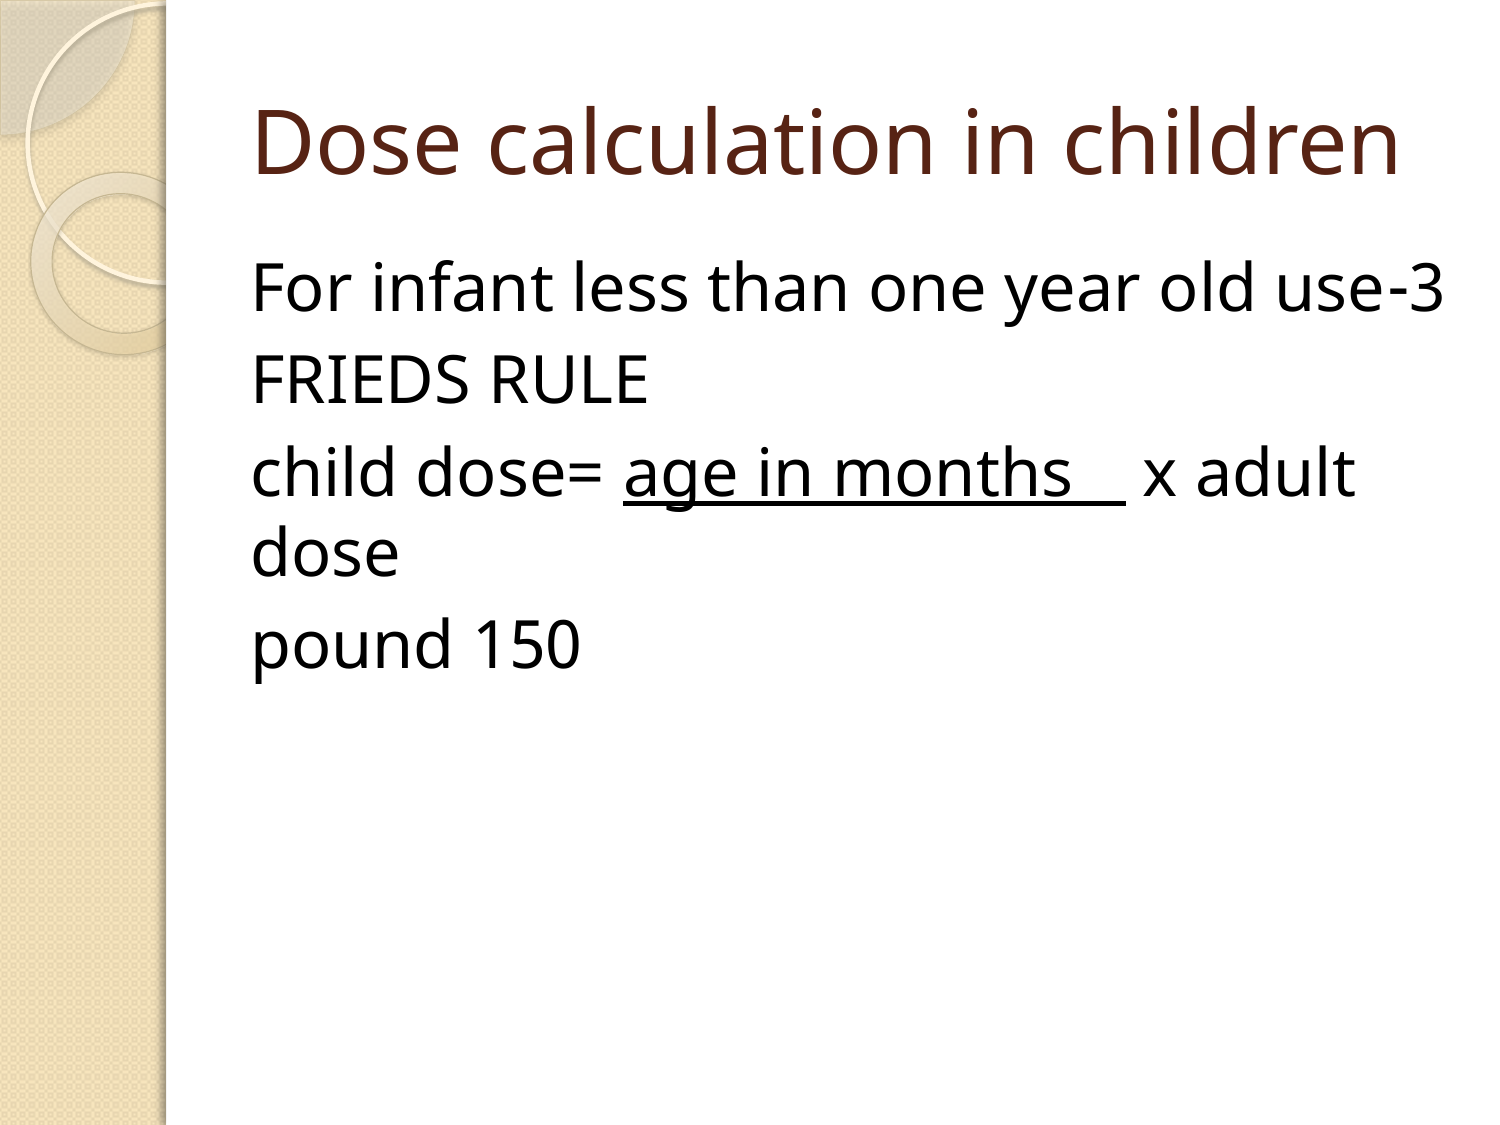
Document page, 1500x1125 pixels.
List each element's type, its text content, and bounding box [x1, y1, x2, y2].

list 3-For infant less than one year old use FRIEDS RULE child dose= age in months x adult dose 150 pound [235, 237, 1466, 1025]
title Dose calculation in children [235, 45, 1466, 233]
